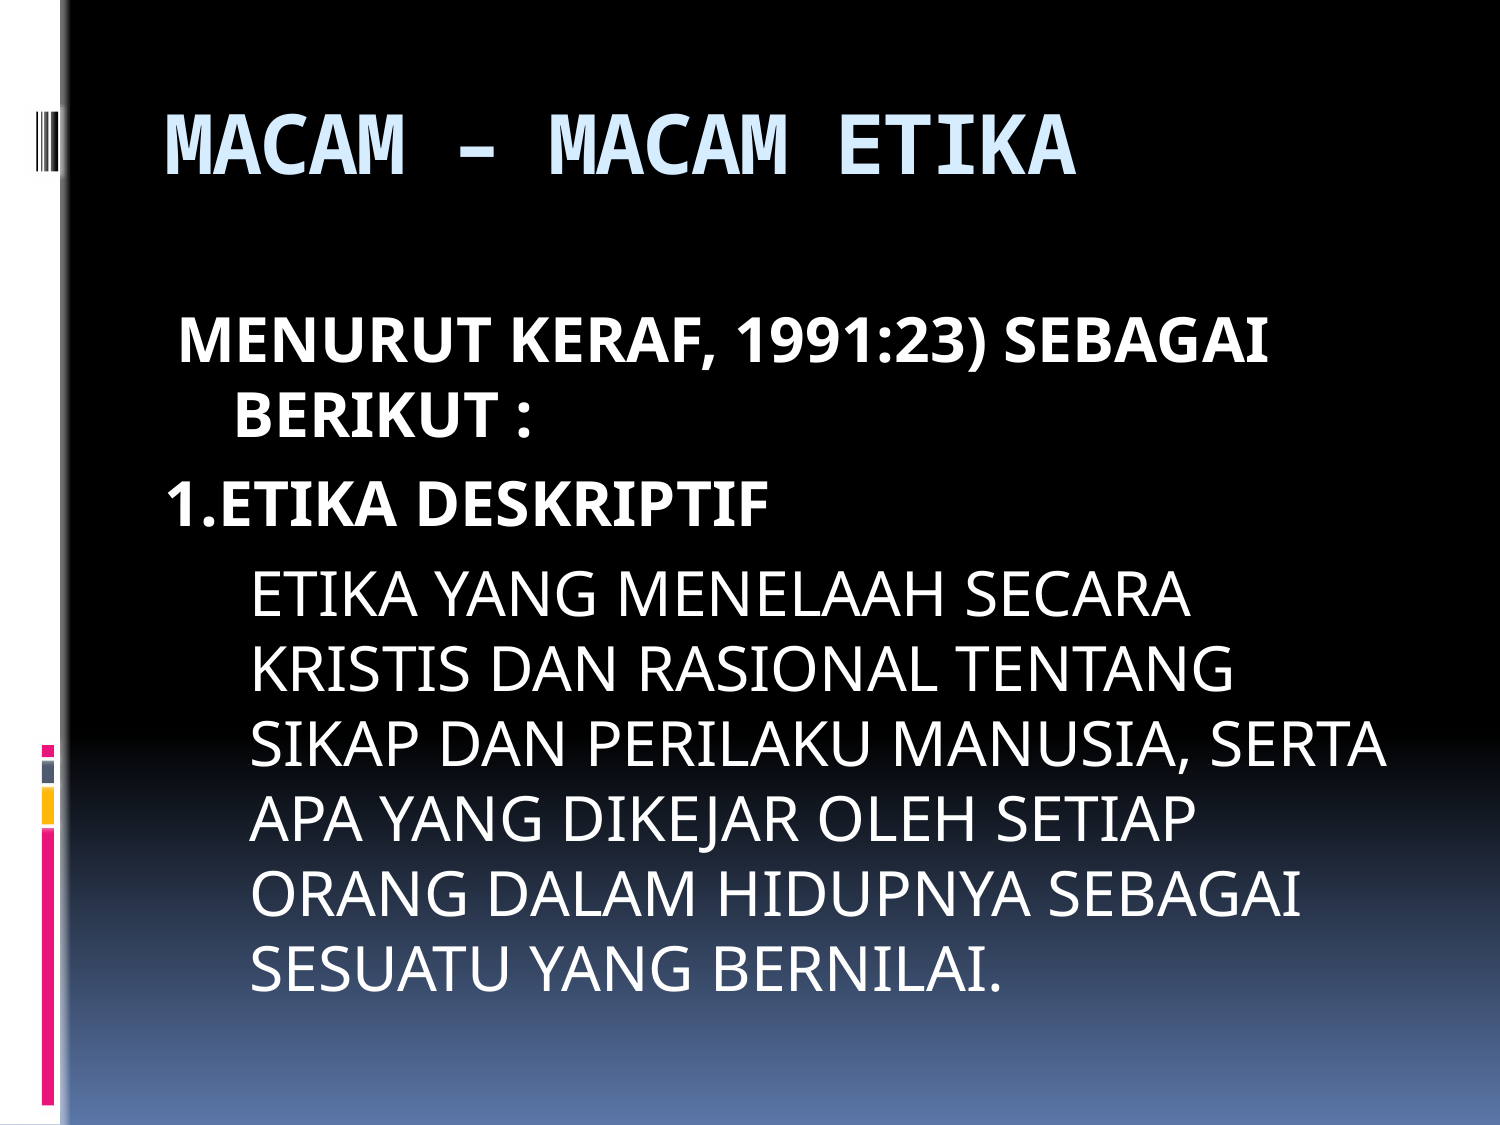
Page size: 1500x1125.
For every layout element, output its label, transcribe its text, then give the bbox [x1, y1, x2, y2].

title MACAM – MACAM ETIKA [150, 83, 1425, 234]
list MENURUT KERAF, 1991:23) SEBAGAI BERIKUT : 1.ETIKA DESKRIPTIF ETIKA YANG MENELAAH SECARA KRISTIS DAN RASIONAL TENTANG SIKAP DAN PERILAKU MANUSIA, SERTA APA YANG DIKEJAR OLEH SETIAP ORANG DALAM HIDUPNYA SEBAGAI SESUATU YANG BERNILAI. [150, 292, 1425, 1043]
